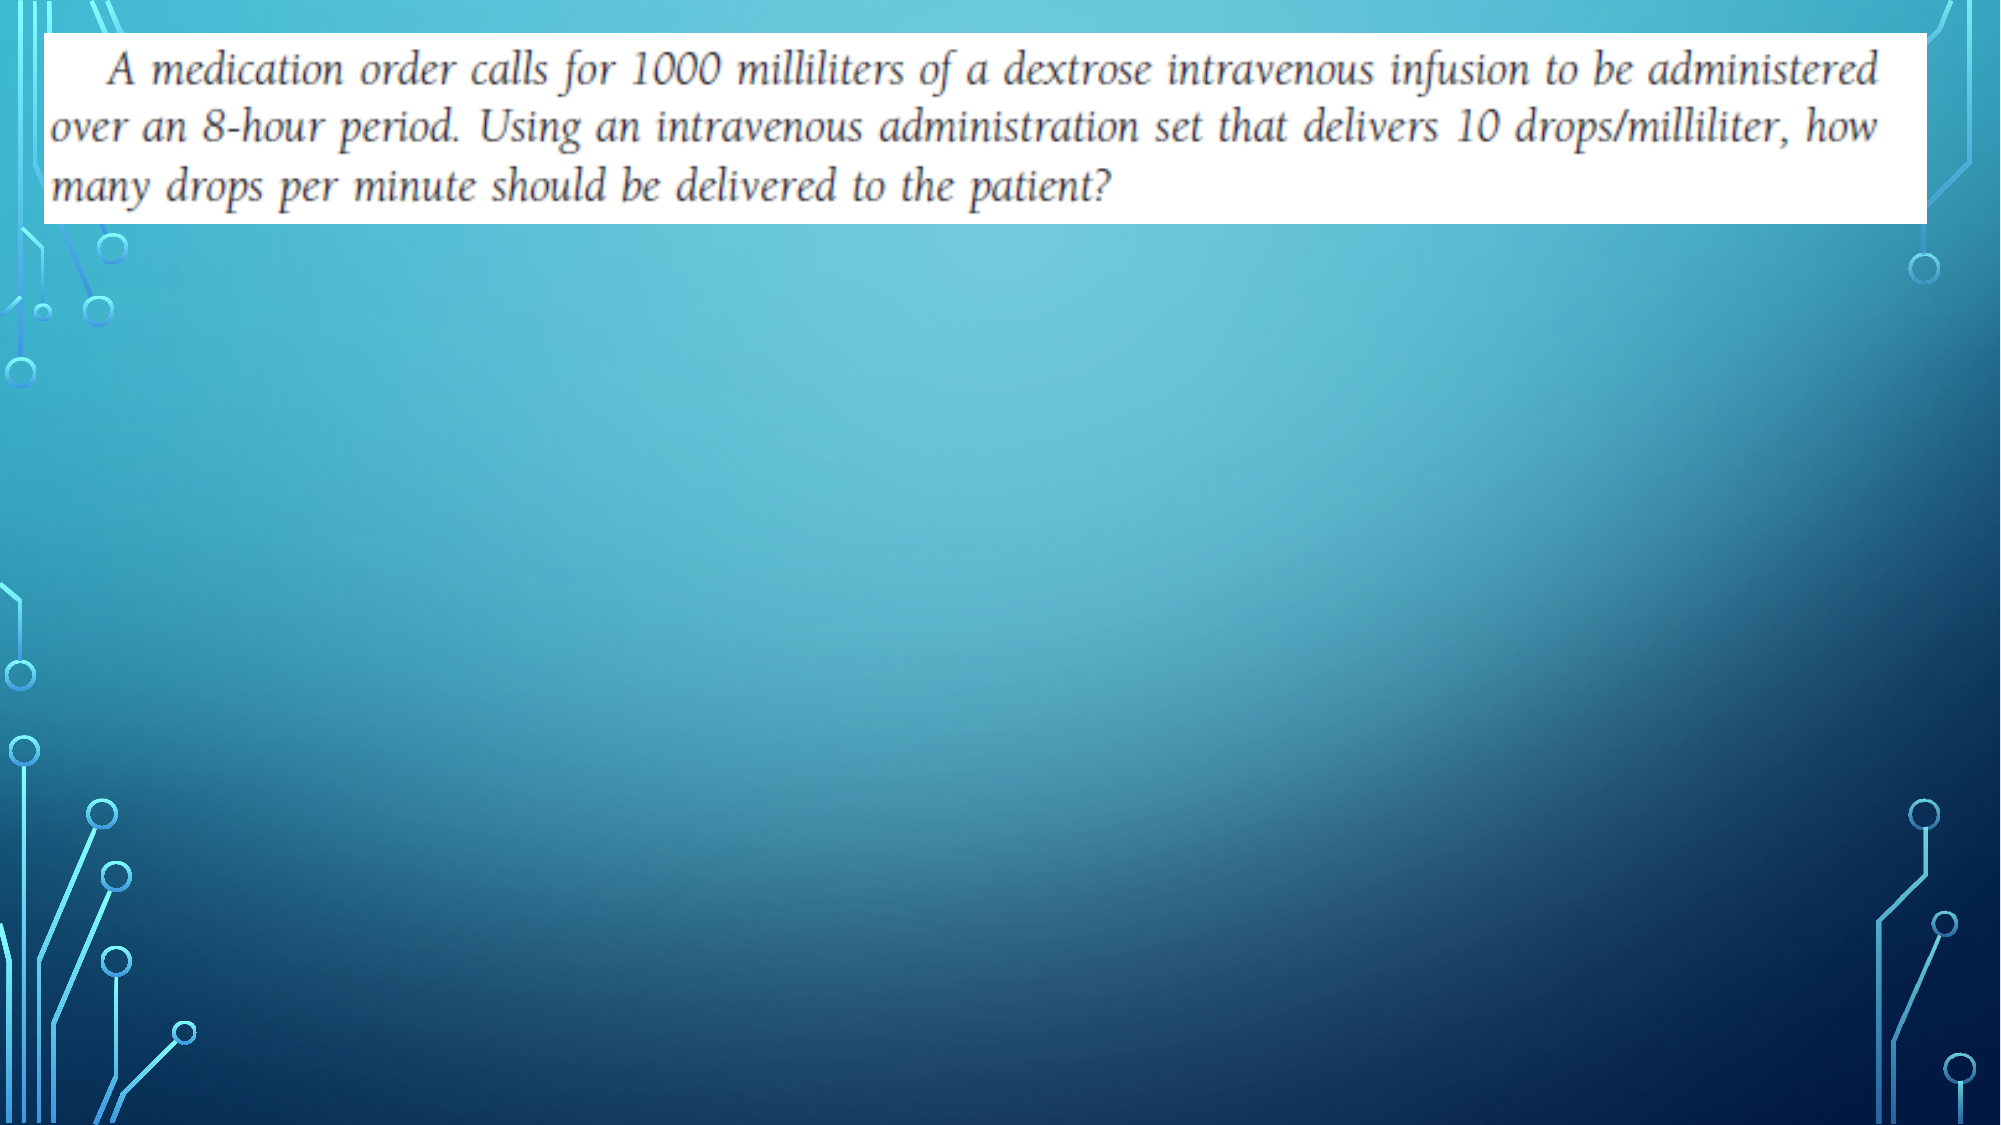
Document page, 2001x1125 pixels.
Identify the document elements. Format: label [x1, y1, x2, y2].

picture [43, 33, 1928, 225]
